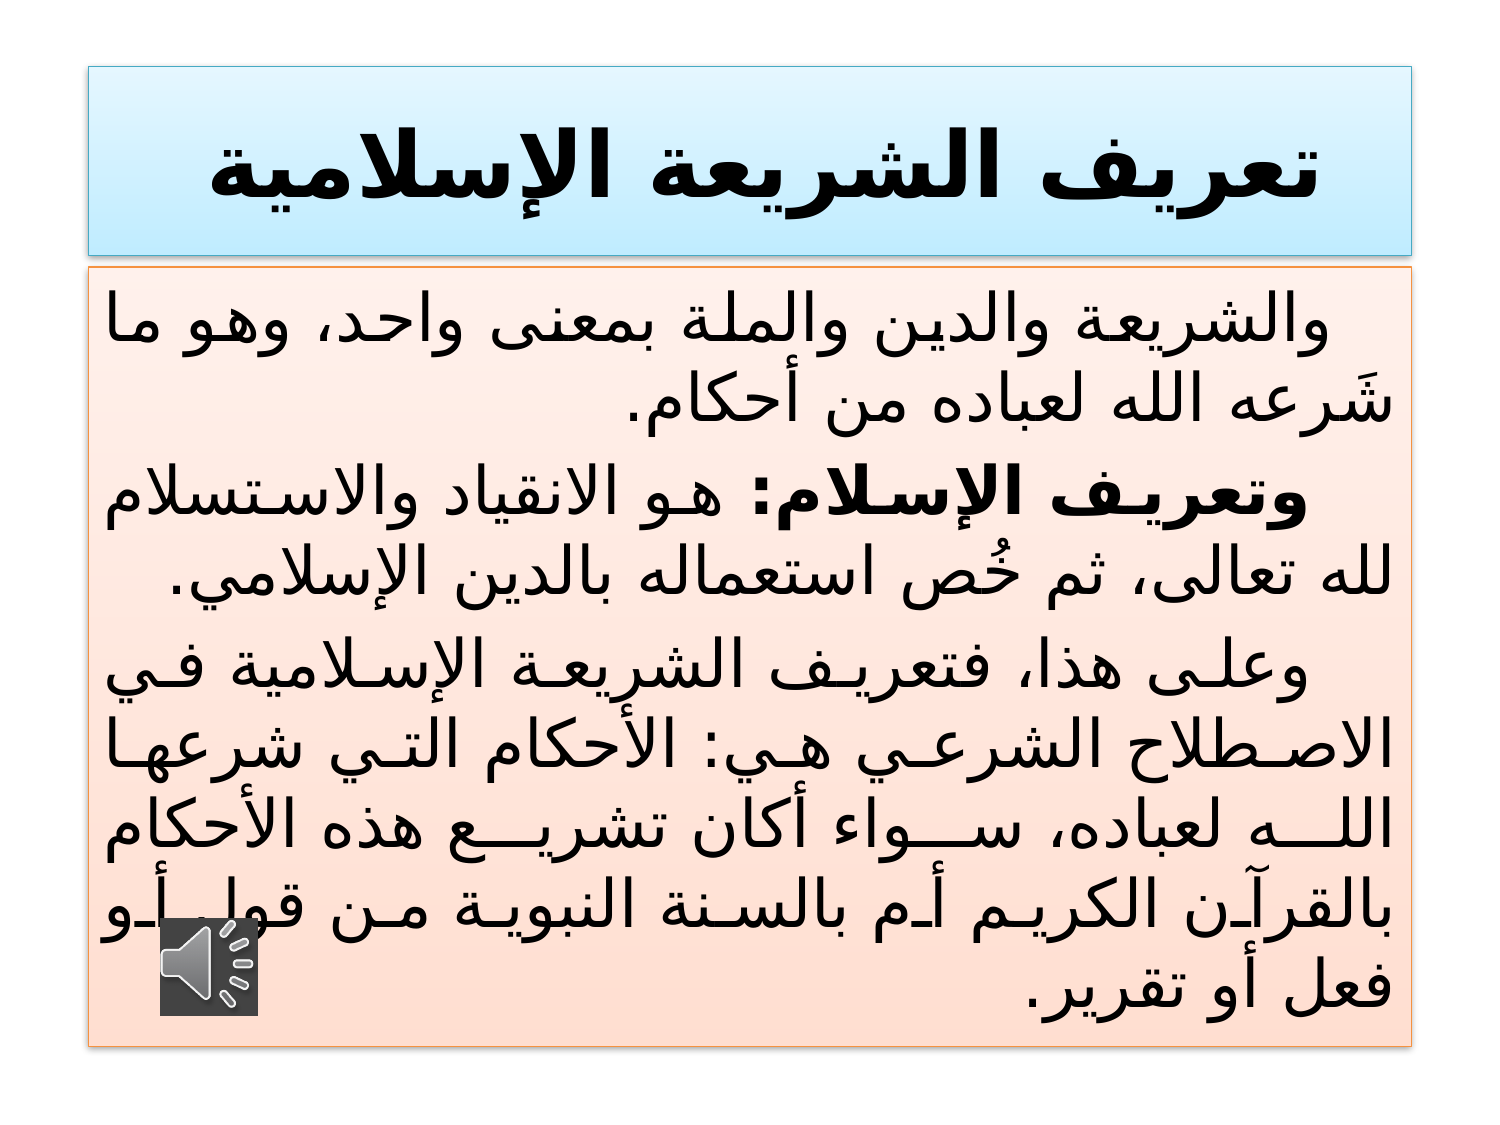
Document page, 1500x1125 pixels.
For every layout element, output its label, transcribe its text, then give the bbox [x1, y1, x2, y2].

title تعريف الشريعة الإسلامية [88, 66, 1412, 256]
picture [159, 916, 260, 1018]
subtitle والشريعة والدين والملة بمعنى واحد، وهو ما شَرعه الله لعباده من أحكام. وتعريف الإسلام: هو الانقياد والاستسلام لله تعالى، ثم خُص استعماله بالدين الإسلامي. وعلى هذا، فتعريف الشريعة الإسلامية في الاصطلاح الشرعي هي: الأحكام التي شرعها الله لعباده، سواء أكان تشريع هذه الأحكام بالقرآن الكريم أم بالسنة النبوية من قول أو فعل أو تقرير. [88, 266, 1412, 1047]
